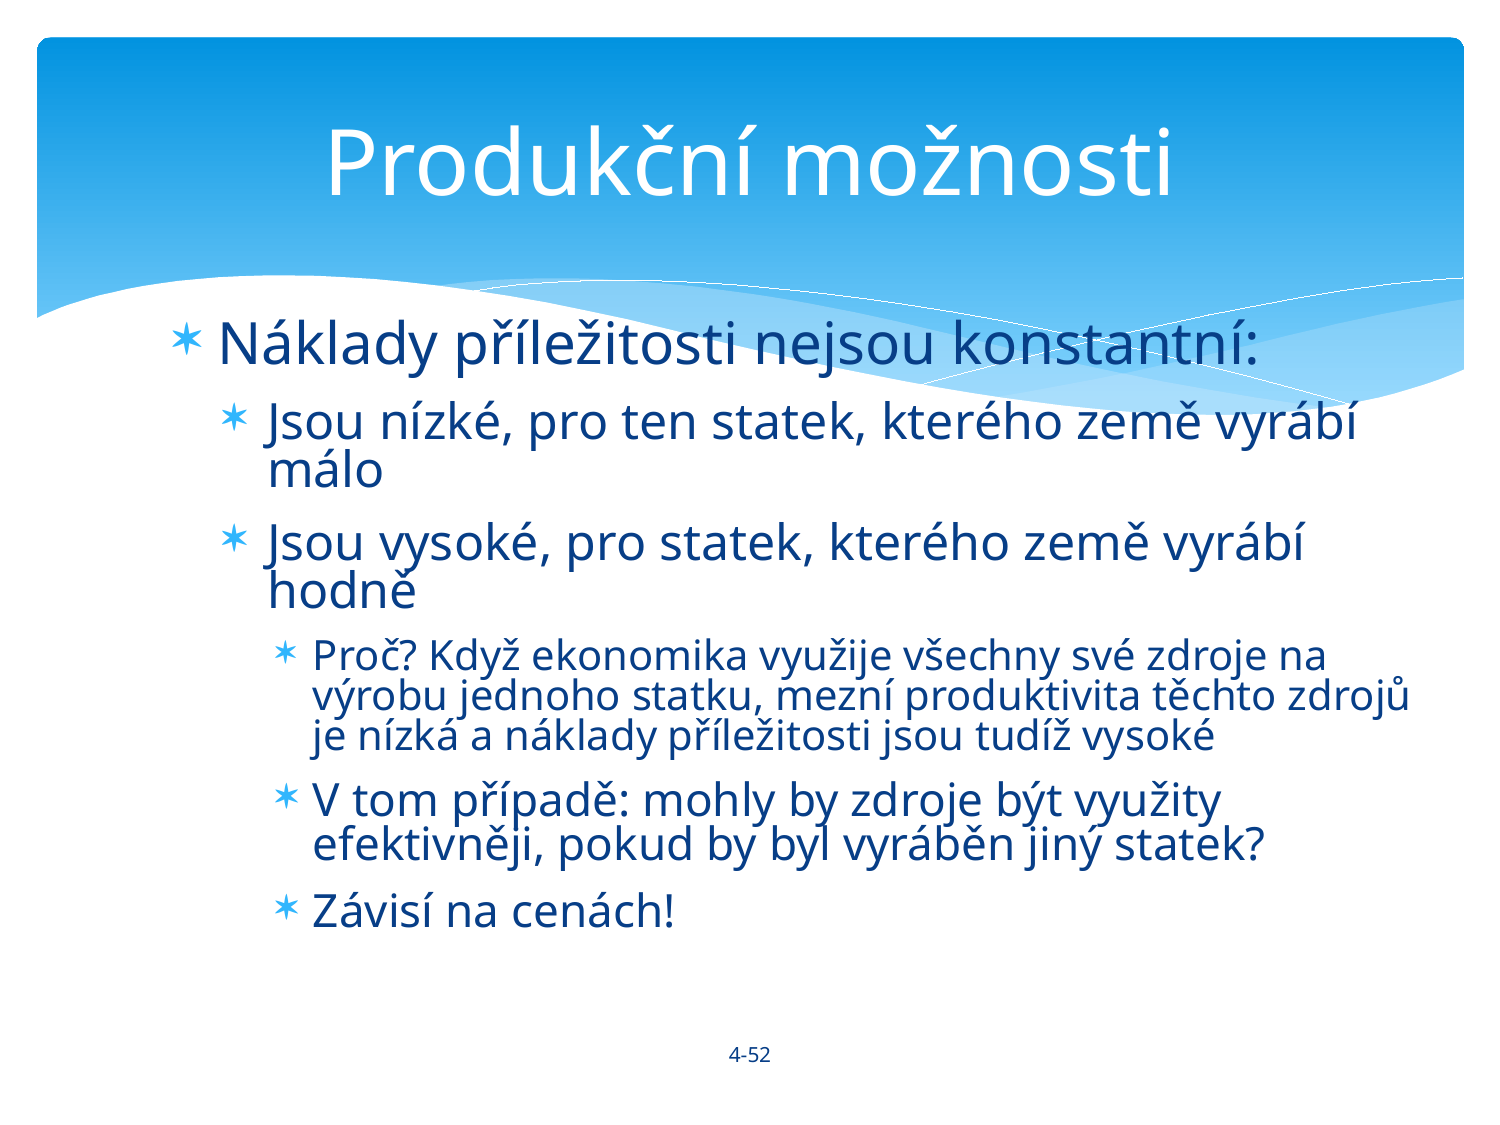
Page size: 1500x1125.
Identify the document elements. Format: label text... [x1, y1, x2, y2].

title Produkční možnosti [75, 55, 1425, 261]
slide_number 4-52 [654, 1025, 846, 1086]
list Náklady příležitosti nejsou konstantní: Jsou nízké, pro ten statek, kterého země vyrábí málo Jsou vysoké, pro statek, kterého země vyrábí hodně Proč? Když ekonomika využije všechny své zdroje na výrobu jednoho statku, mezní produktivita těchto zdrojů je nízká a náklady příležitosti jsou tudíž vysoké V tom případě: mohly by zdroje být využity efektivněji, pokud by byl vyráběn jiný statek? Závisí na cenách! [157, 312, 1443, 1013]
